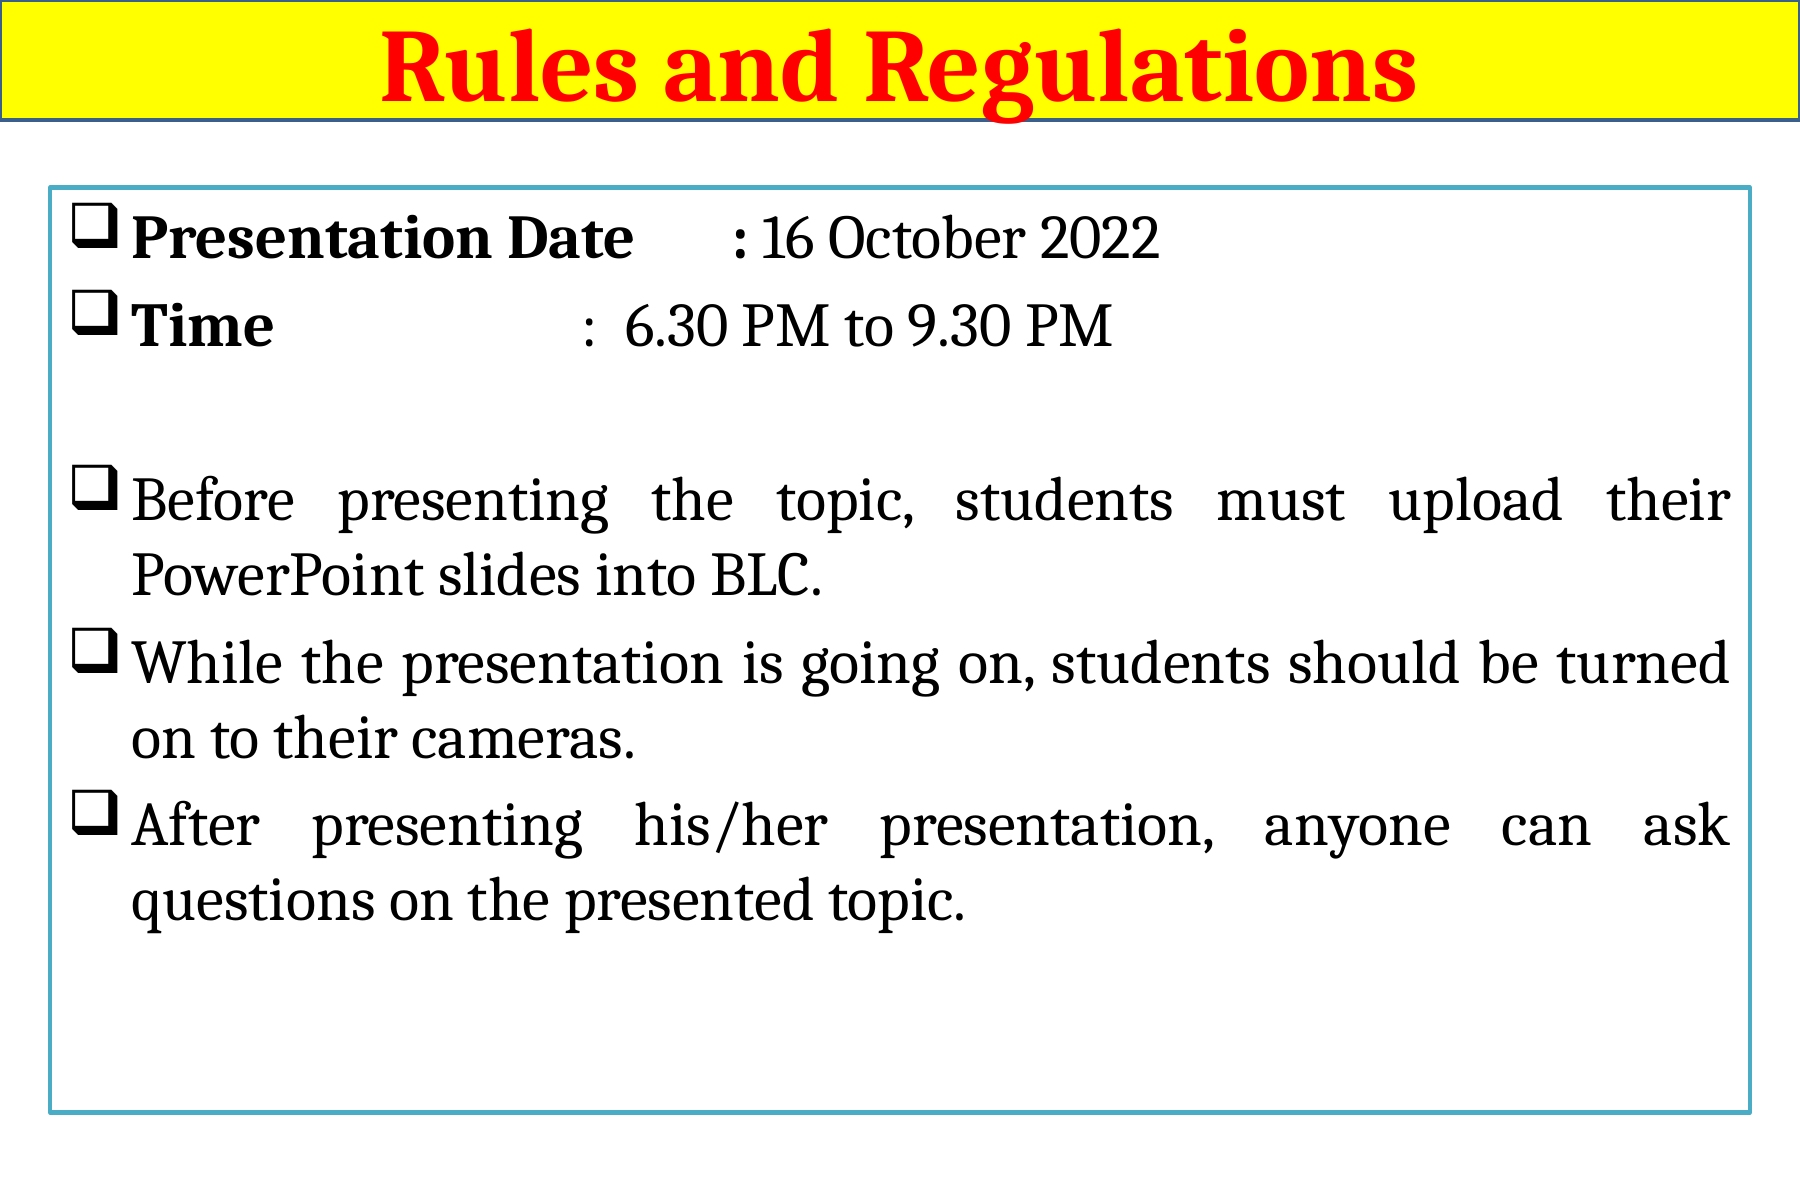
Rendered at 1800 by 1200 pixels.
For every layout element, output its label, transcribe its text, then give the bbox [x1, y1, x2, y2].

text_box Rules and Regulations [0, 0, 1800, 122]
list Presentation Date : 16 October 2022 Time : 6.30 PM to 9.30 PM Before presenting the topic, students must upload their PowerPoint slides into BLC. While the presentation is going on, students should be turned on to their cameras. After presenting his/her presentation, anyone can ask questions on the presented topic. [48, 185, 1752, 1115]
